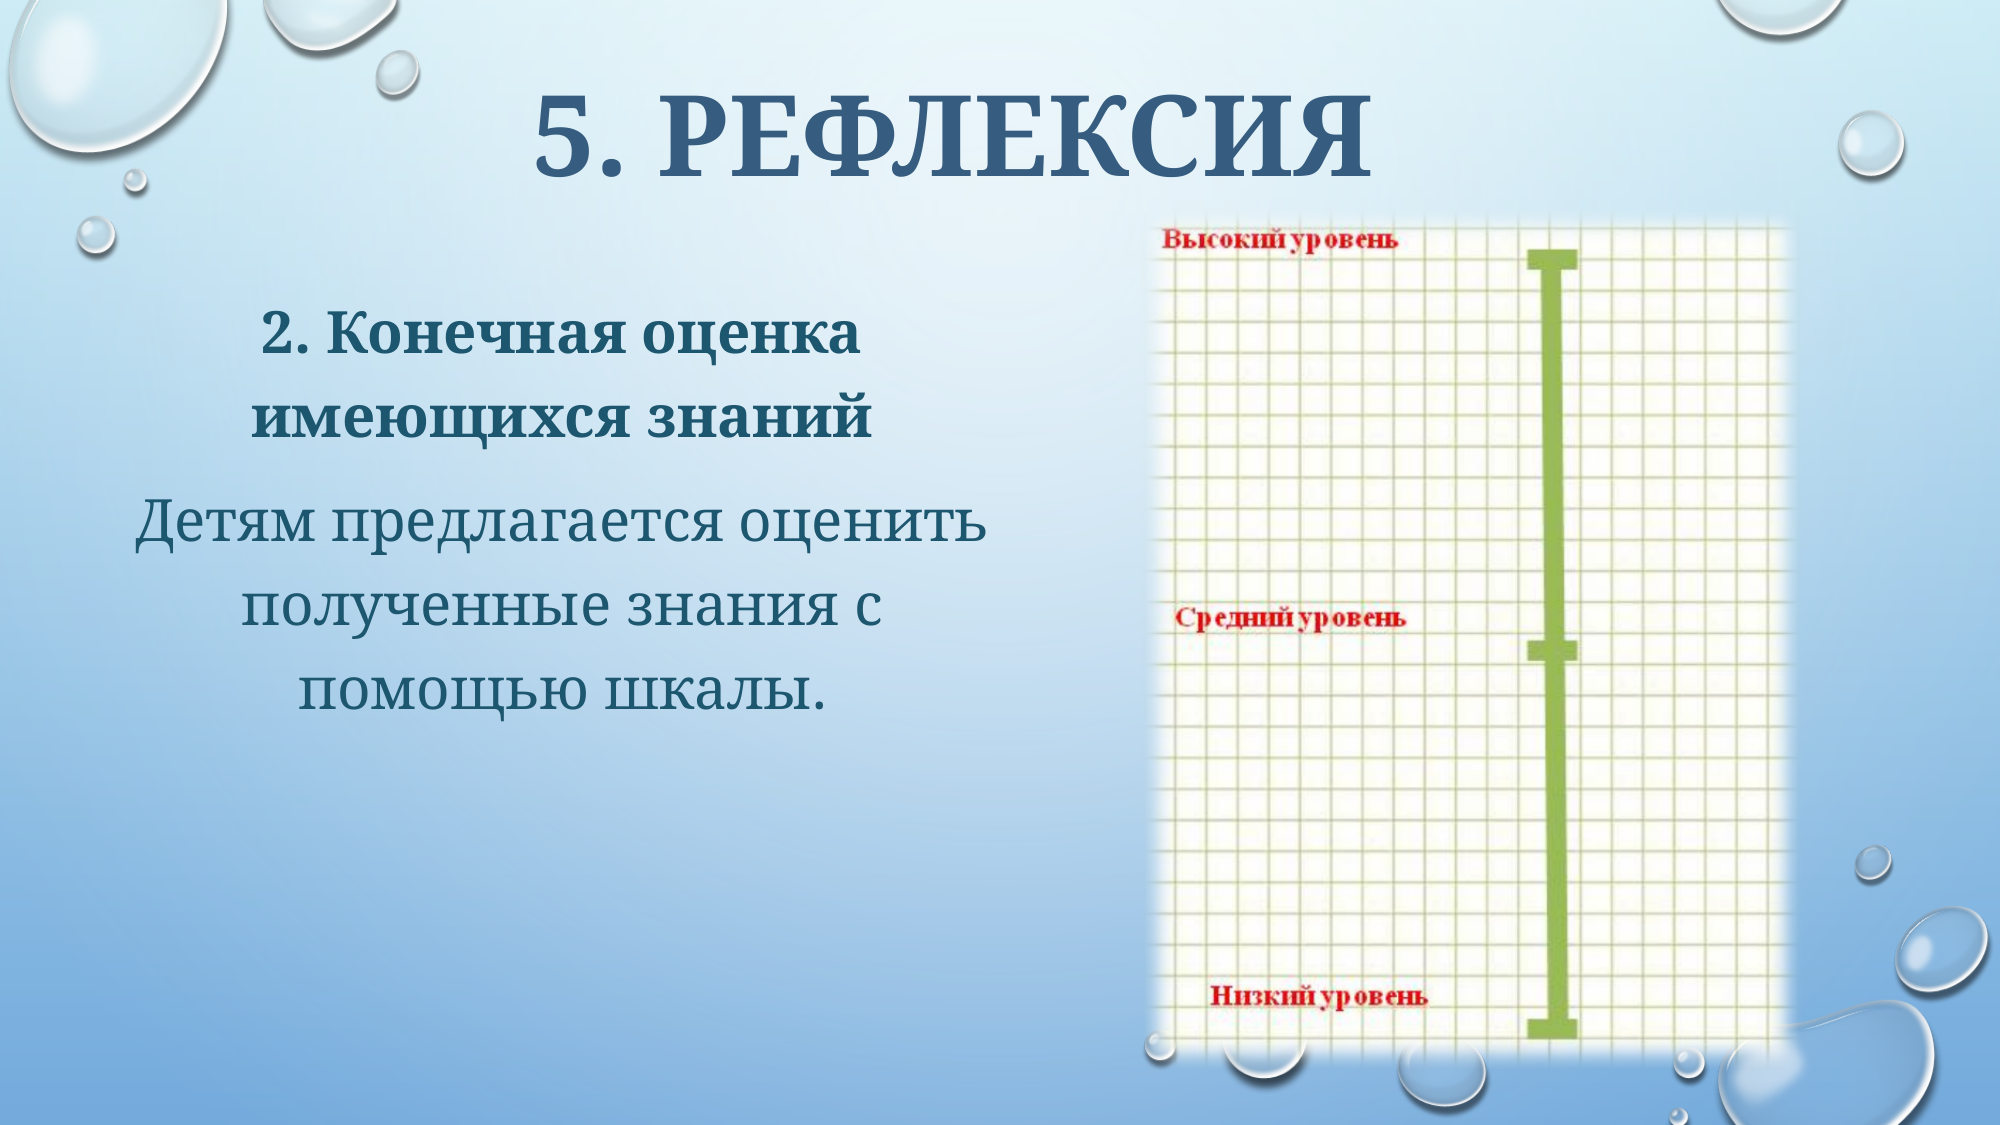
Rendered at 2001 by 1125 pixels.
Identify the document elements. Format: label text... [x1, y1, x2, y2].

text_box 5. РЕФЛЕКСИЯ [517, 56, 1390, 207]
text_box 2. Конечная оценка имеющихся знаний Детям предлагается оценить полученные знания с помощью шкалы. [77, 273, 1048, 836]
picture [0, 0, 2000, 1125]
